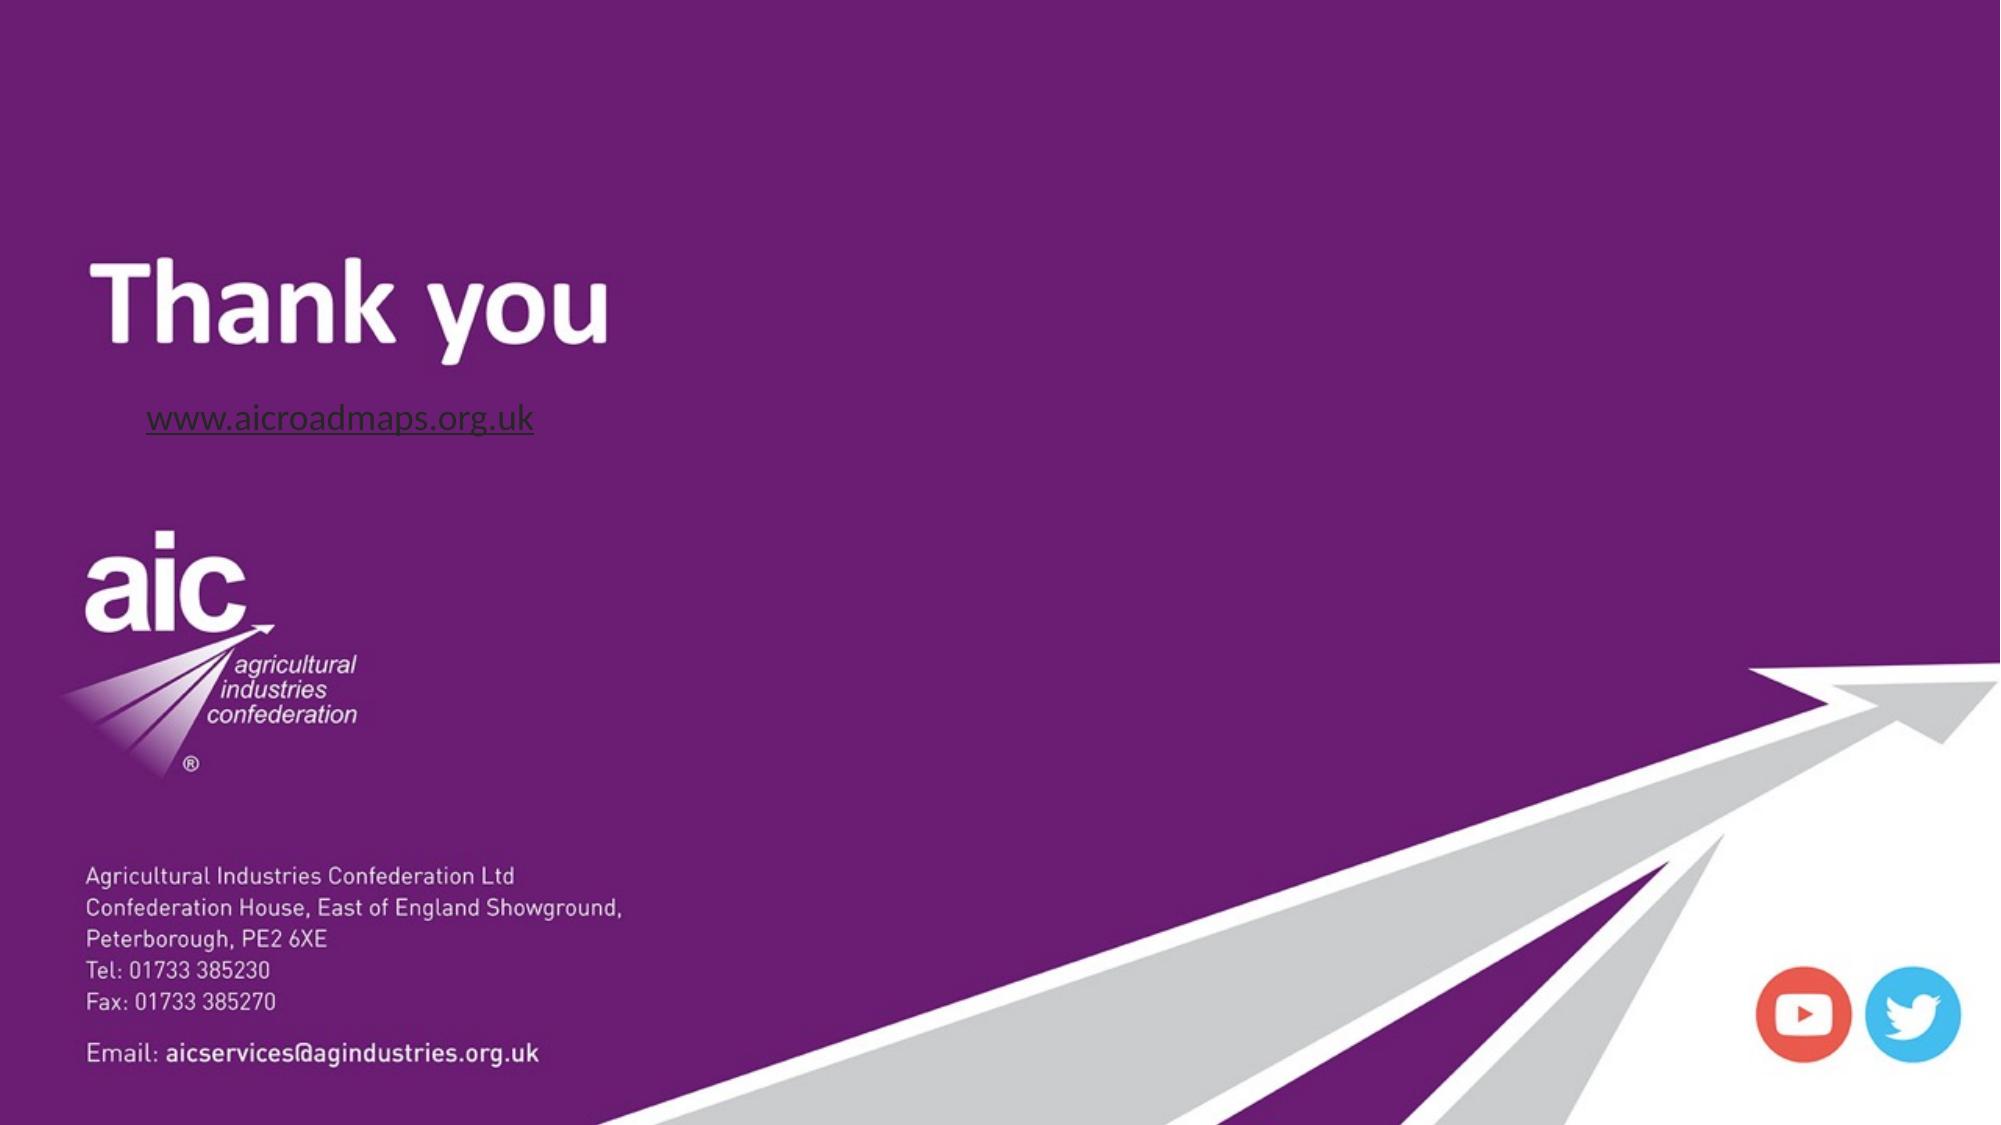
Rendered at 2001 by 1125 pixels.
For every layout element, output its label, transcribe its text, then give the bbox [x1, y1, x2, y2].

text_box www.aicroadmaps.org.uk [131, 385, 558, 446]
picture [0, 0, 2000, 1125]
